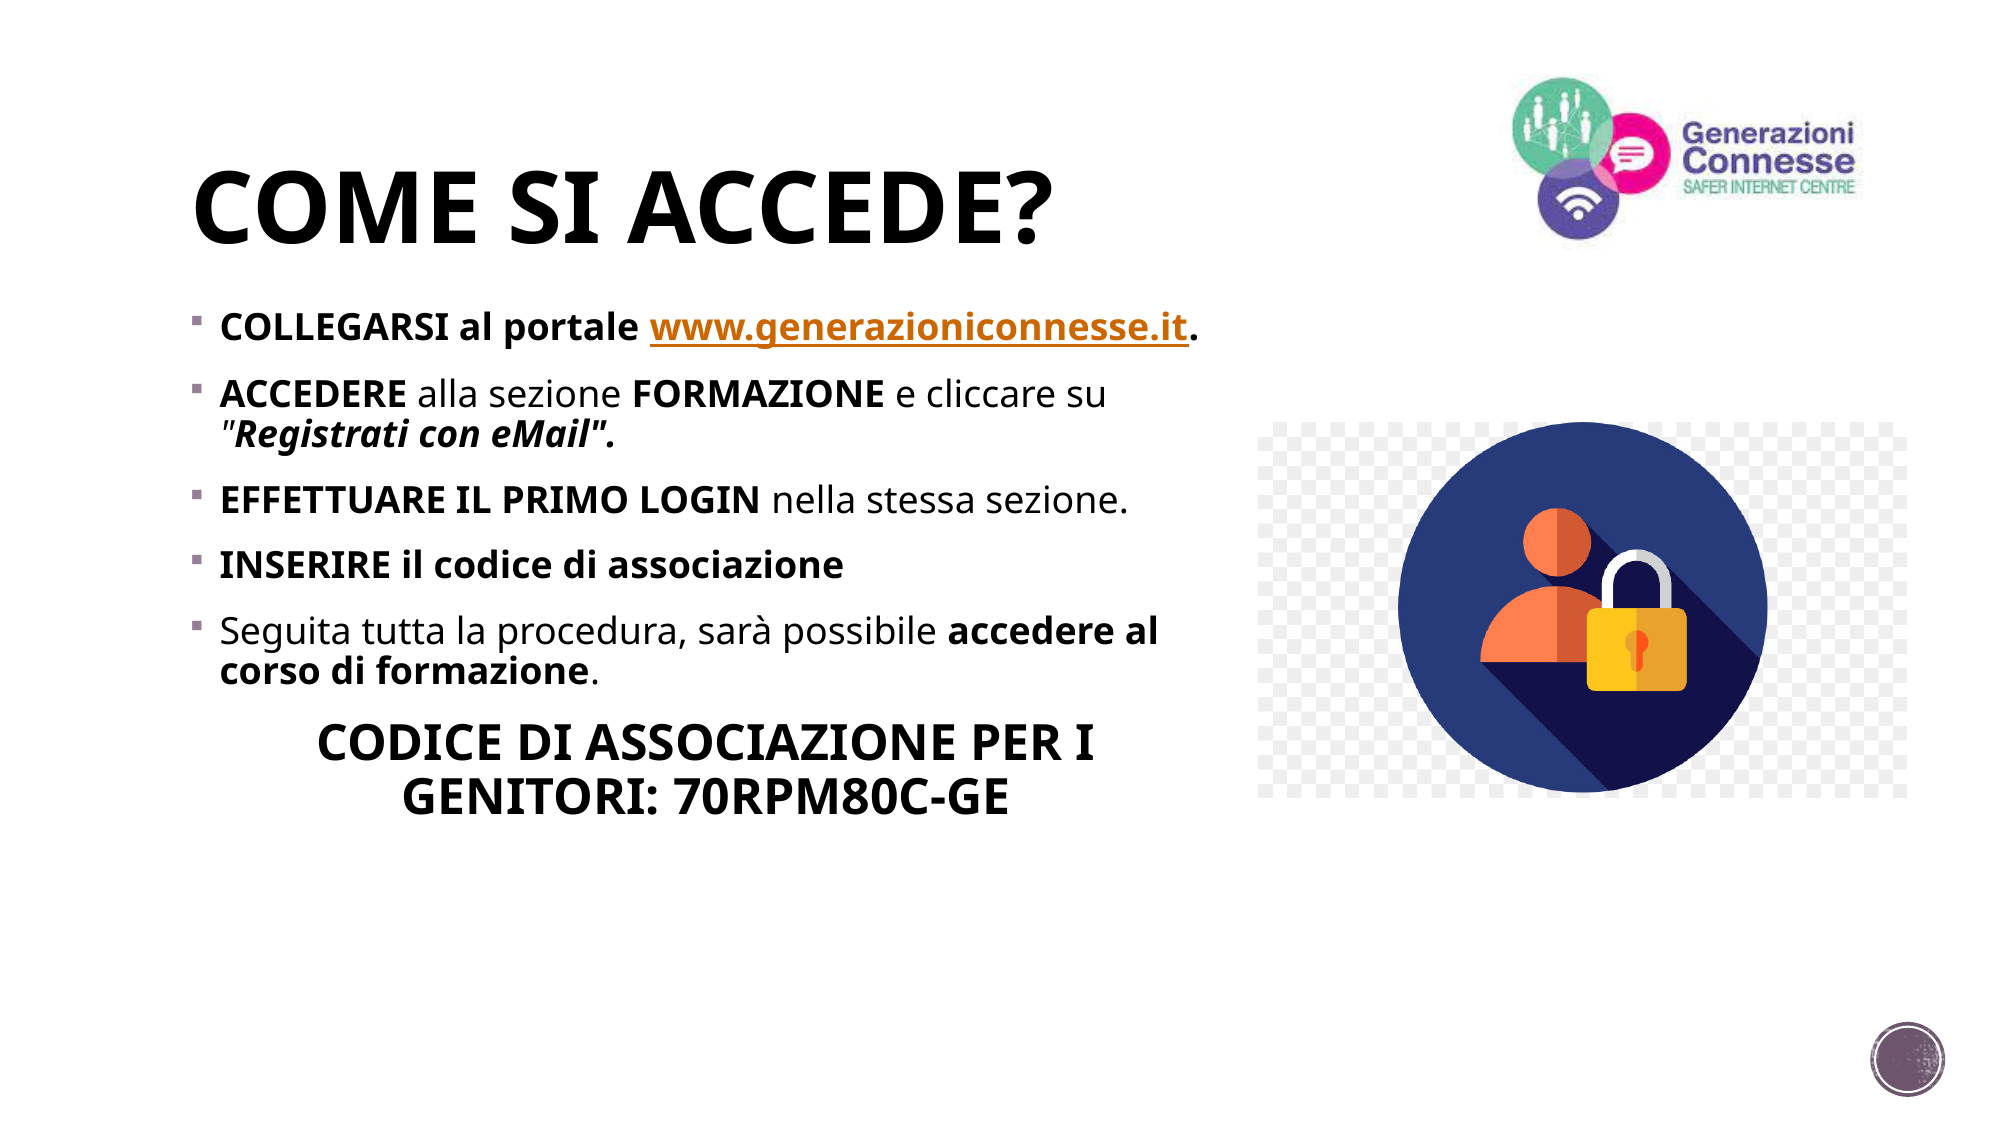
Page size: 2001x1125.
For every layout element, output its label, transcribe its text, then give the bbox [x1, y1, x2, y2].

picture [1488, 0, 1879, 316]
picture [1258, 422, 1907, 798]
title COME SI ACCEDE? [175, 79, 1826, 344]
list COLLEGARSI al portale www.generazioniconnesse.it. ACCEDERE alla sezione FORMAZIONE e cliccare su "Registrati con eMail". EFFETTUARE IL PRIMO LOGIN nella stessa sezione. INSERIRE il codice di associazione Seguita tutta la procedura, sarà possibile accedere al corso di formazione. CODICE DI ASSOCIAZIONE PER I GENITORI: 70RPM80C-GE [174, 296, 1238, 962]
